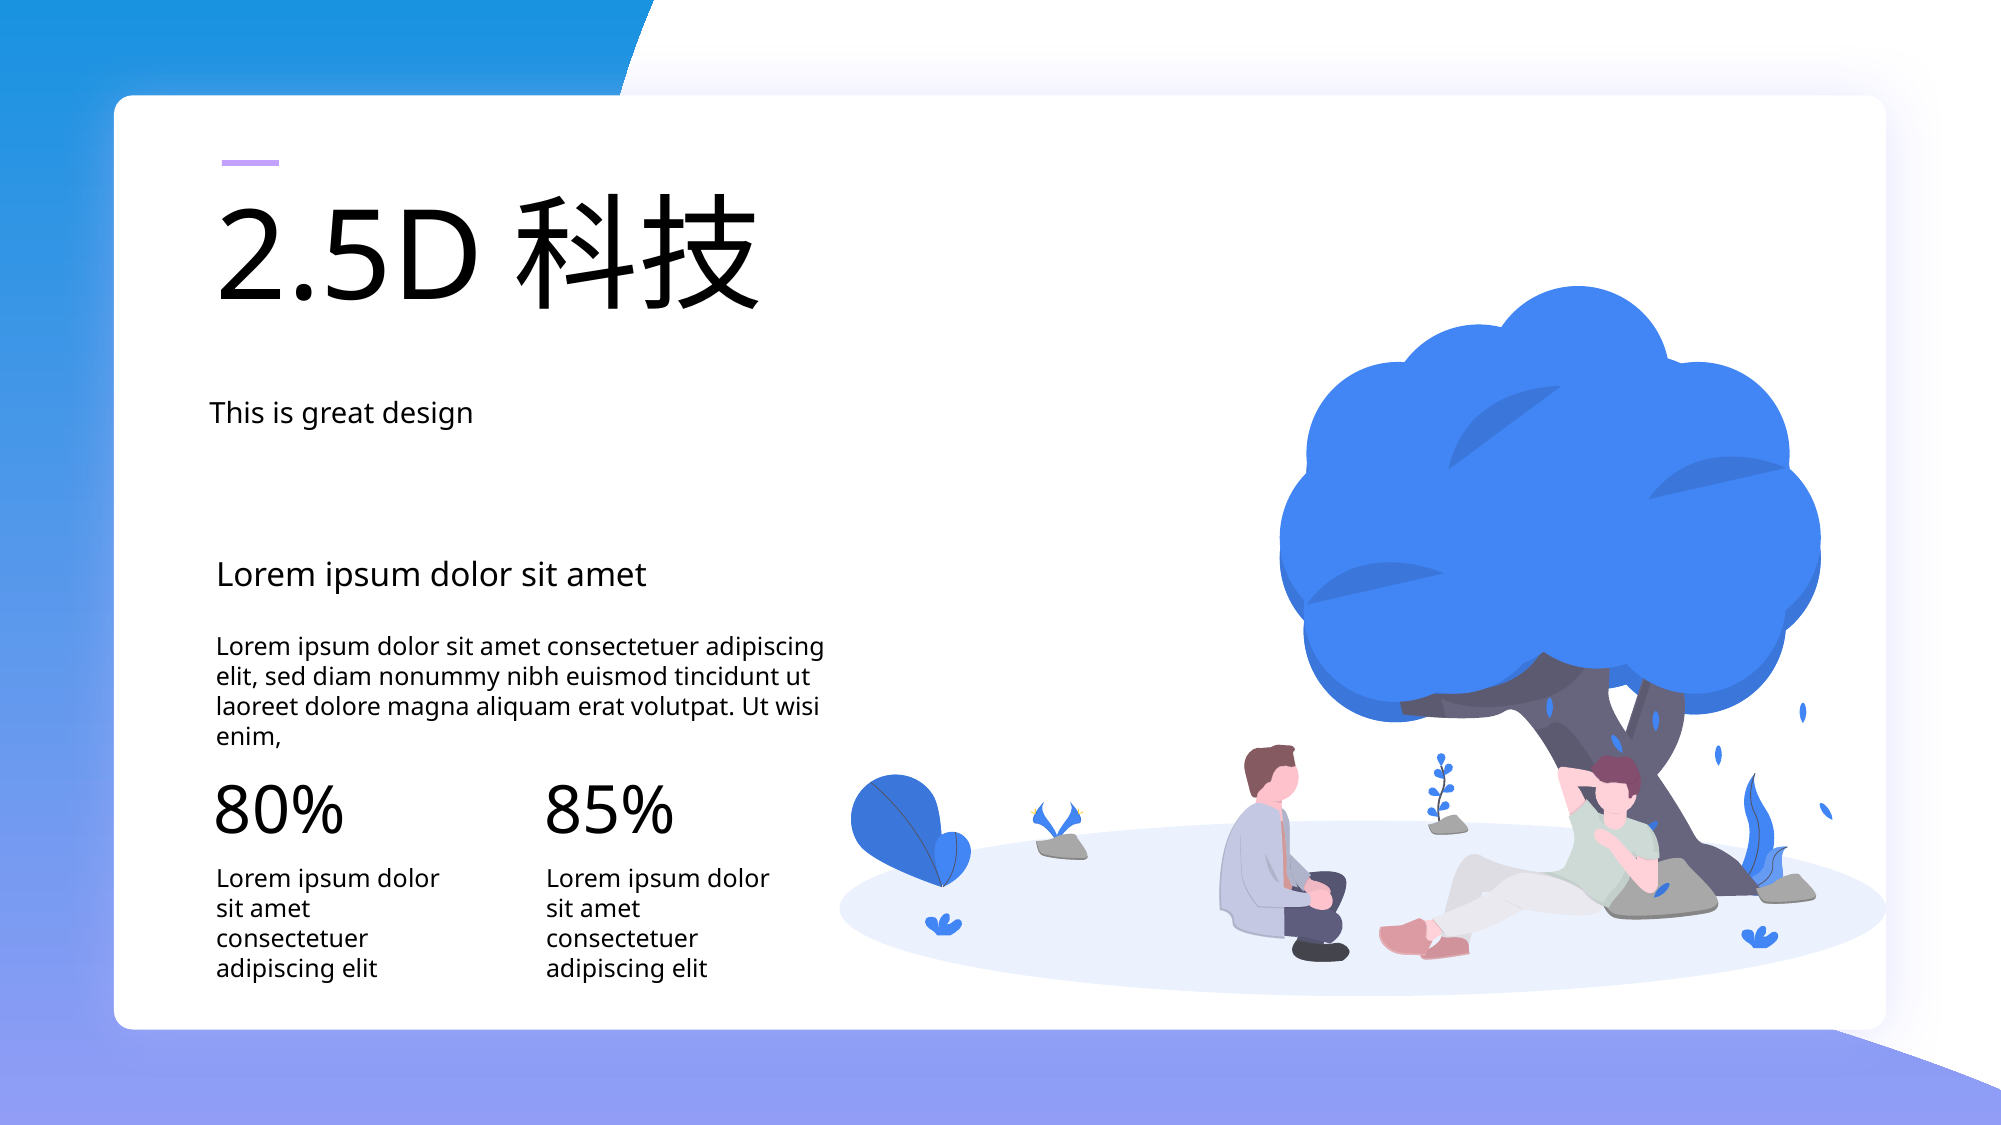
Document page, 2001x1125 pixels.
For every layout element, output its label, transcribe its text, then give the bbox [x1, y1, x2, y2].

text_box Lorem ipsum dolor sit amet [200, 546, 833, 601]
text_box [220, 159, 280, 167]
text_box 2.5D科技 [200, 167, 959, 332]
text_box 80% [199, 759, 361, 855]
text_box This is great design [194, 386, 489, 437]
text_box [0, 0, 2000, 1125]
text_box H [78, 65, 1893, 1070]
text_box 85% [529, 759, 691, 855]
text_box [839, 285, 1886, 997]
text_box Lorem ipsum dolor sit amet consectetuer adipiscing elit [531, 855, 813, 991]
text_box [112, 94, 1888, 1031]
text_box Lorem ipsum dolor sit amet consectetuer adipiscing elit, sed diam nonummy nibh euismod tincidunt ut laoreet dolore magna aliquam erat volutpat. Ut wisi enim, [200, 623, 839, 758]
text_box Lorem ipsum dolor sit amet consectetuer adipiscing elit [200, 855, 483, 991]
